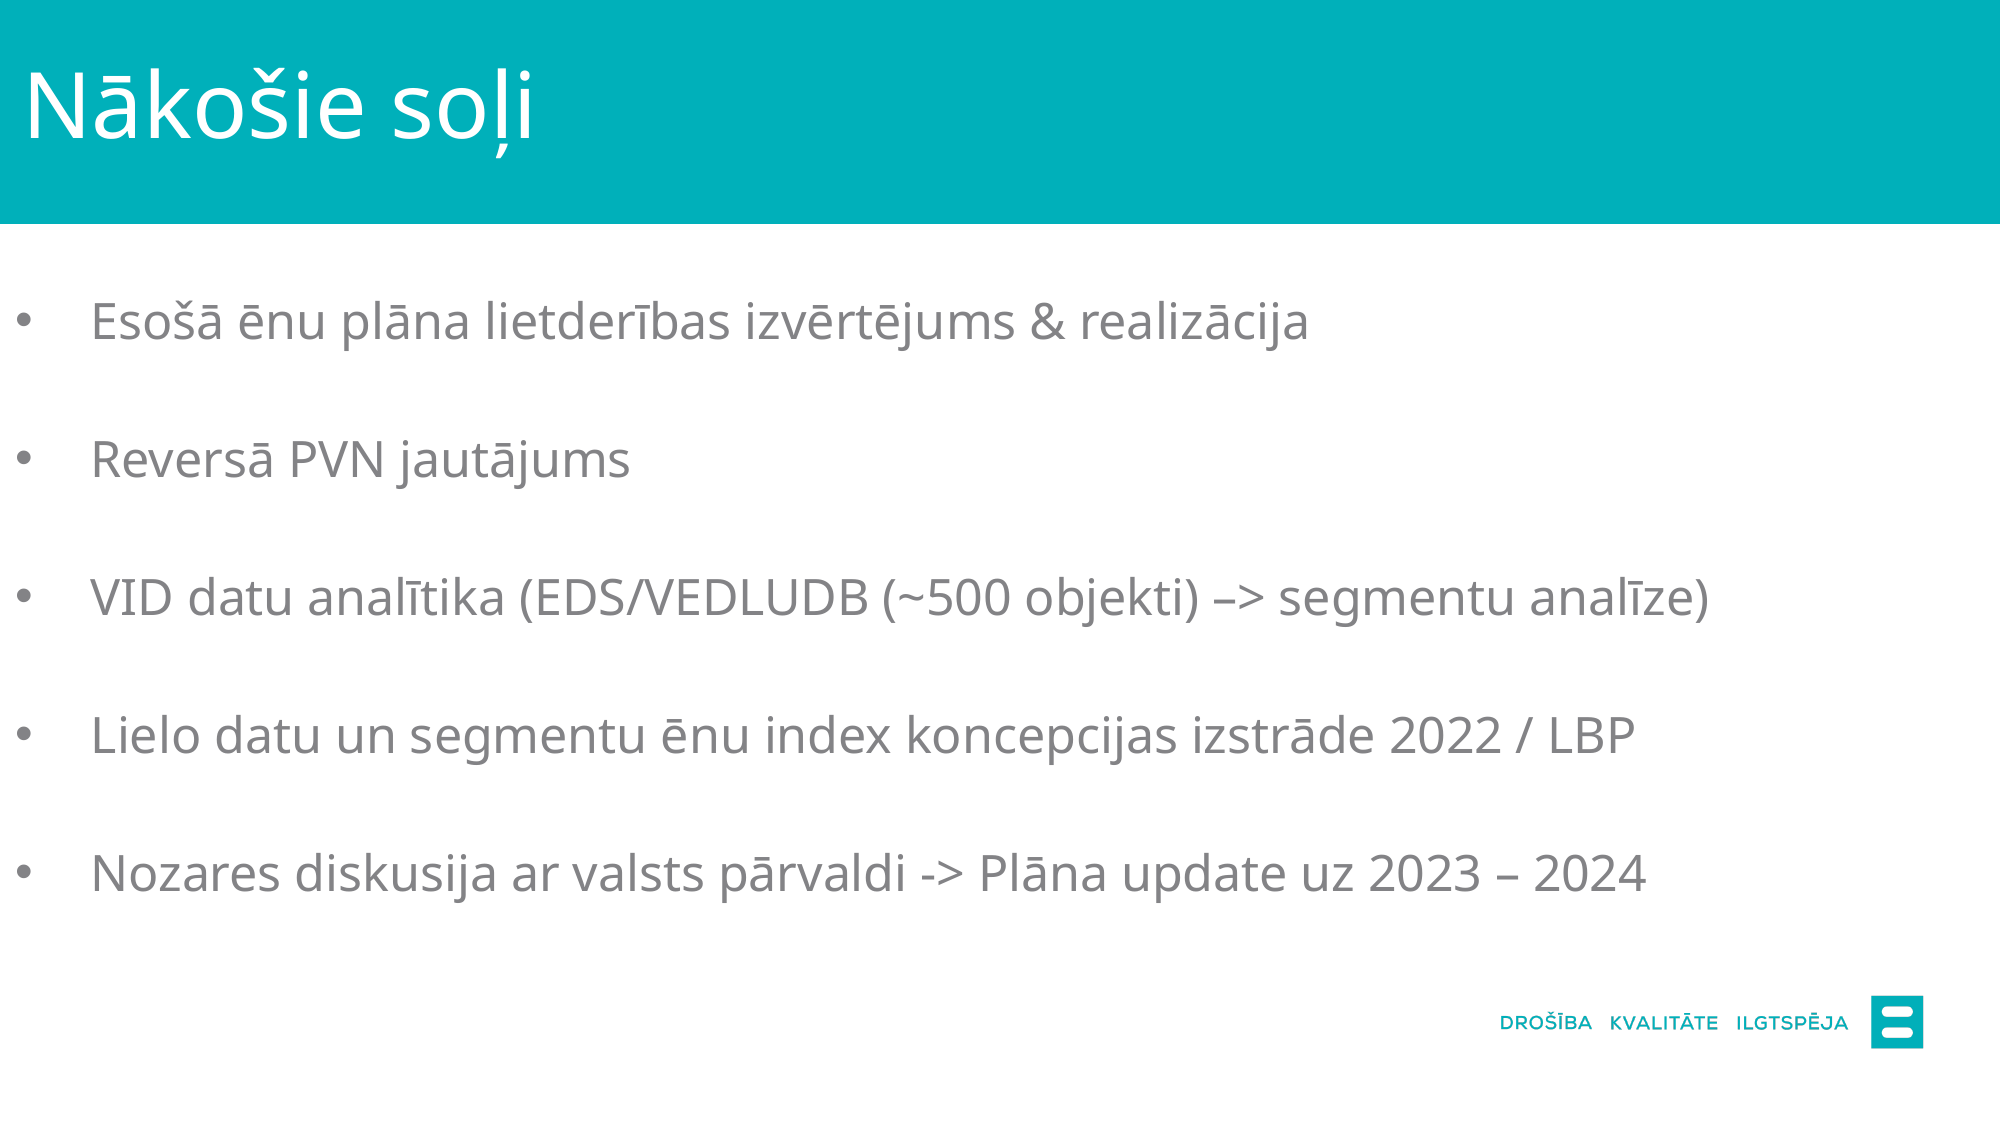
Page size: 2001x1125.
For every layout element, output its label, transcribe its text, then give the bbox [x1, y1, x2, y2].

picture [1501, 995, 1924, 1049]
list Esošā ēnu plāna lietderības izvērtējums & realizācija Reversā PVN jautājums VID datu analītika (EDS/VEDLUDB (~500 objekti) –> segmentu analīze) Lielo datu un segmentu ēnu index koncepcijas izstrāde 2022 / LBP Nozares diskusija ar valsts pārvaldi -> Plāna update uz 2023 – 2024 [0, 221, 1938, 918]
title Nākošie soļi [7, 0, 1733, 218]
